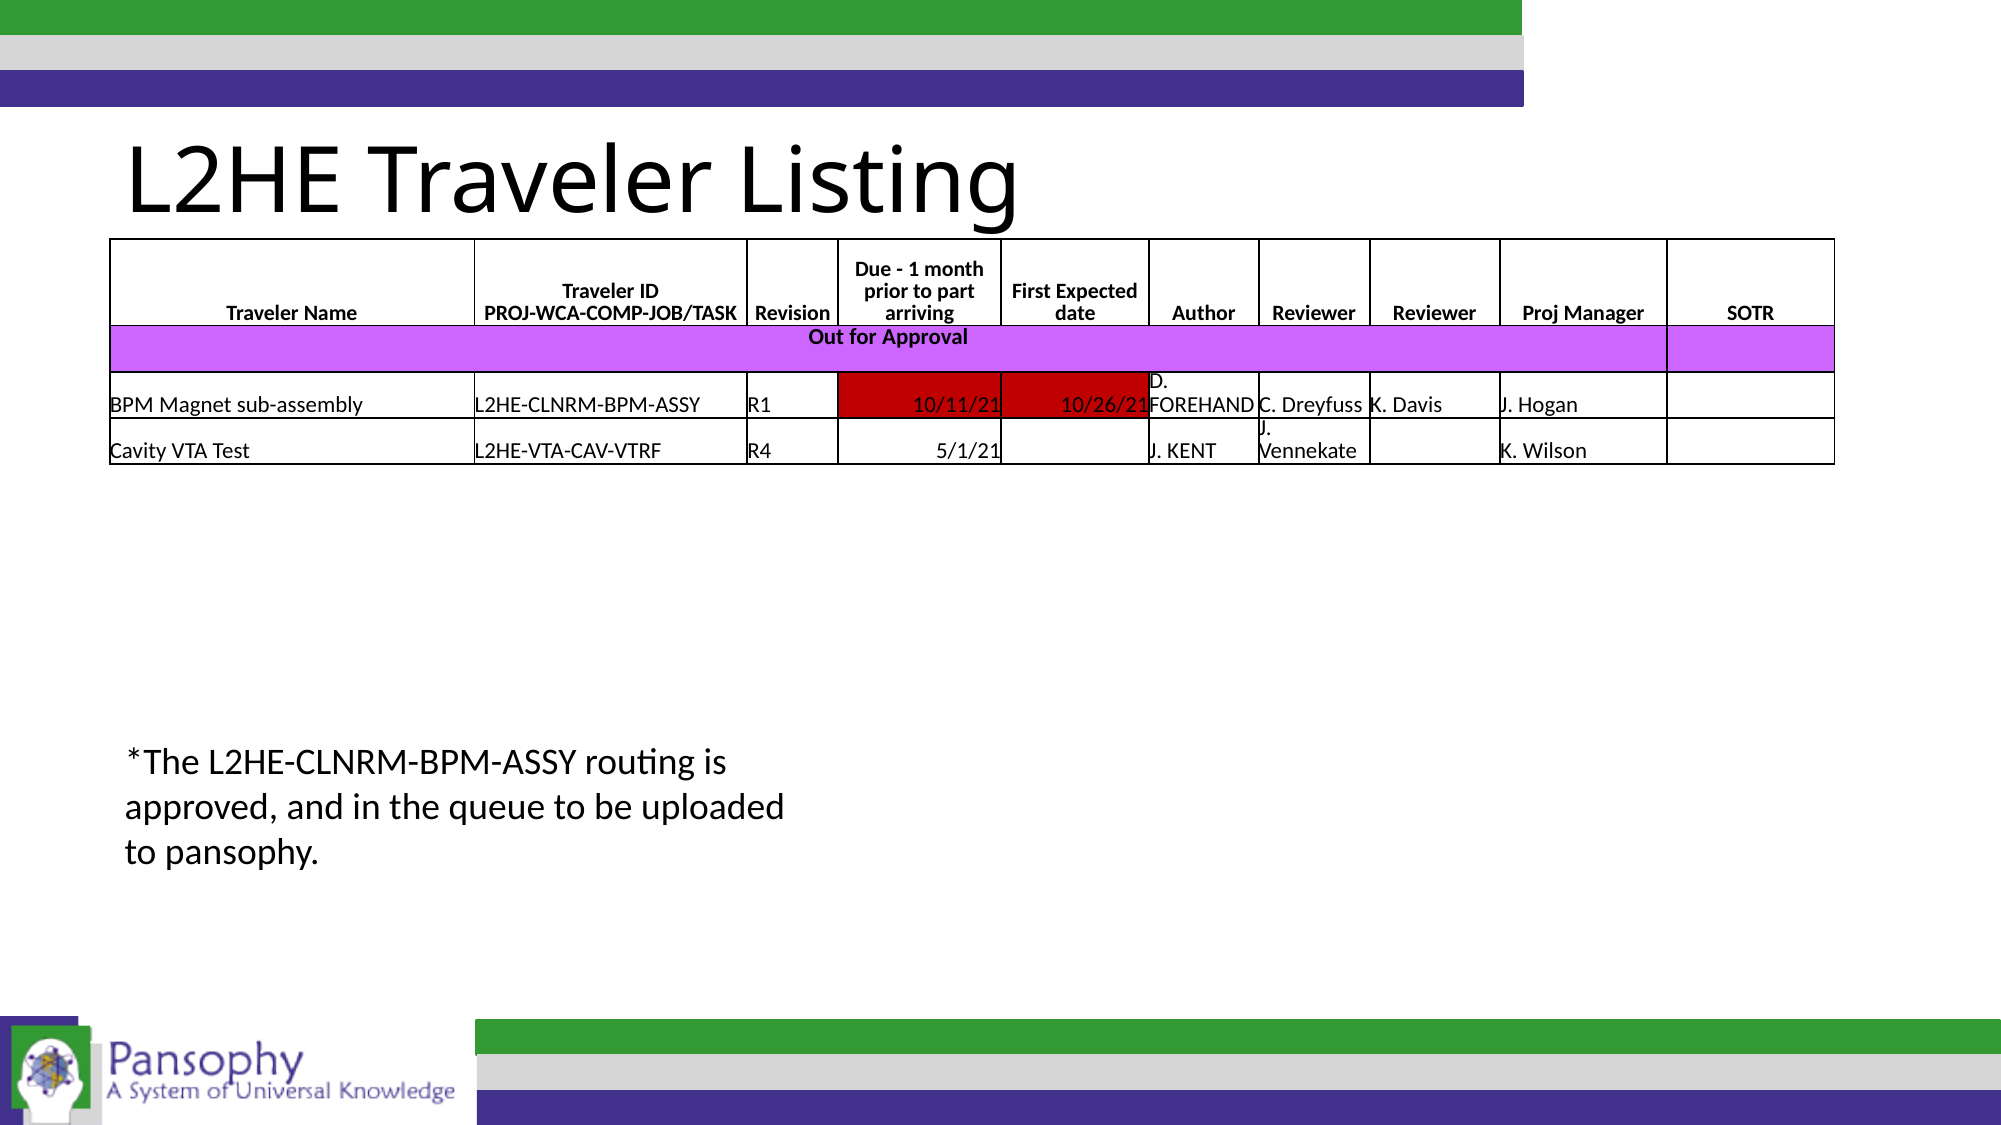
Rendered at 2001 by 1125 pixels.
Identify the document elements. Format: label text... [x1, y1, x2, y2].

table_header First Expected date [1002, 240, 1148, 325]
table_cell J. Vennekate [1260, 419, 1369, 463]
table_cell 5/1/21 [839, 419, 1000, 463]
table_cell [1668, 326, 1834, 371]
table_header Due - 1 month prior to part arriving [839, 240, 1000, 325]
picture [0, 1016, 459, 1125]
table_header Traveler ID PROJ-WCA-COMP-JOB/TASK [475, 240, 746, 325]
table_header Revision [748, 240, 837, 325]
table_header Reviewer [1371, 240, 1499, 325]
table_cell D. FOREHAND [1150, 373, 1258, 417]
table_cell K. Davis [1371, 373, 1499, 417]
table_cell L2HE-CLNRM-BPM-ASSY [475, 373, 746, 417]
table_cell L2HE-VTA-CAV-VTRF [475, 419, 746, 463]
table_cell 10/26/21 [1002, 373, 1148, 417]
table_cell J. KENT [1150, 419, 1258, 463]
table_header SOTR [1668, 240, 1834, 325]
table_cell Out for Approval [111, 326, 1666, 371]
table_cell R4 [748, 419, 837, 463]
table_header Author [1150, 240, 1258, 325]
table_cell BPM Magnet sub-assembly [111, 373, 474, 417]
table_cell 10/11/21 [839, 373, 1000, 417]
table_cell [1002, 419, 1148, 463]
table_cell J. Hogan [1501, 373, 1666, 417]
table_cell K. Wilson [1501, 419, 1666, 463]
table_header Proj Manager [1501, 240, 1666, 325]
table_cell [1668, 419, 1834, 463]
text_box L2HE Traveler Listing [109, 113, 1657, 238]
table_header Reviewer [1260, 240, 1369, 325]
table_cell C. Dreyfuss [1260, 373, 1369, 417]
table_cell R1 [748, 373, 837, 417]
table_cell [1371, 419, 1499, 463]
table_cell [1668, 373, 1834, 417]
table_cell Cavity VTA Test [111, 419, 474, 463]
text_box *The L2HE-CLNRM-BPM-ASSY routing is approved, and in the queue to be uploaded to pansophy. [109, 729, 826, 880]
table_header Traveler Name [111, 240, 474, 325]
